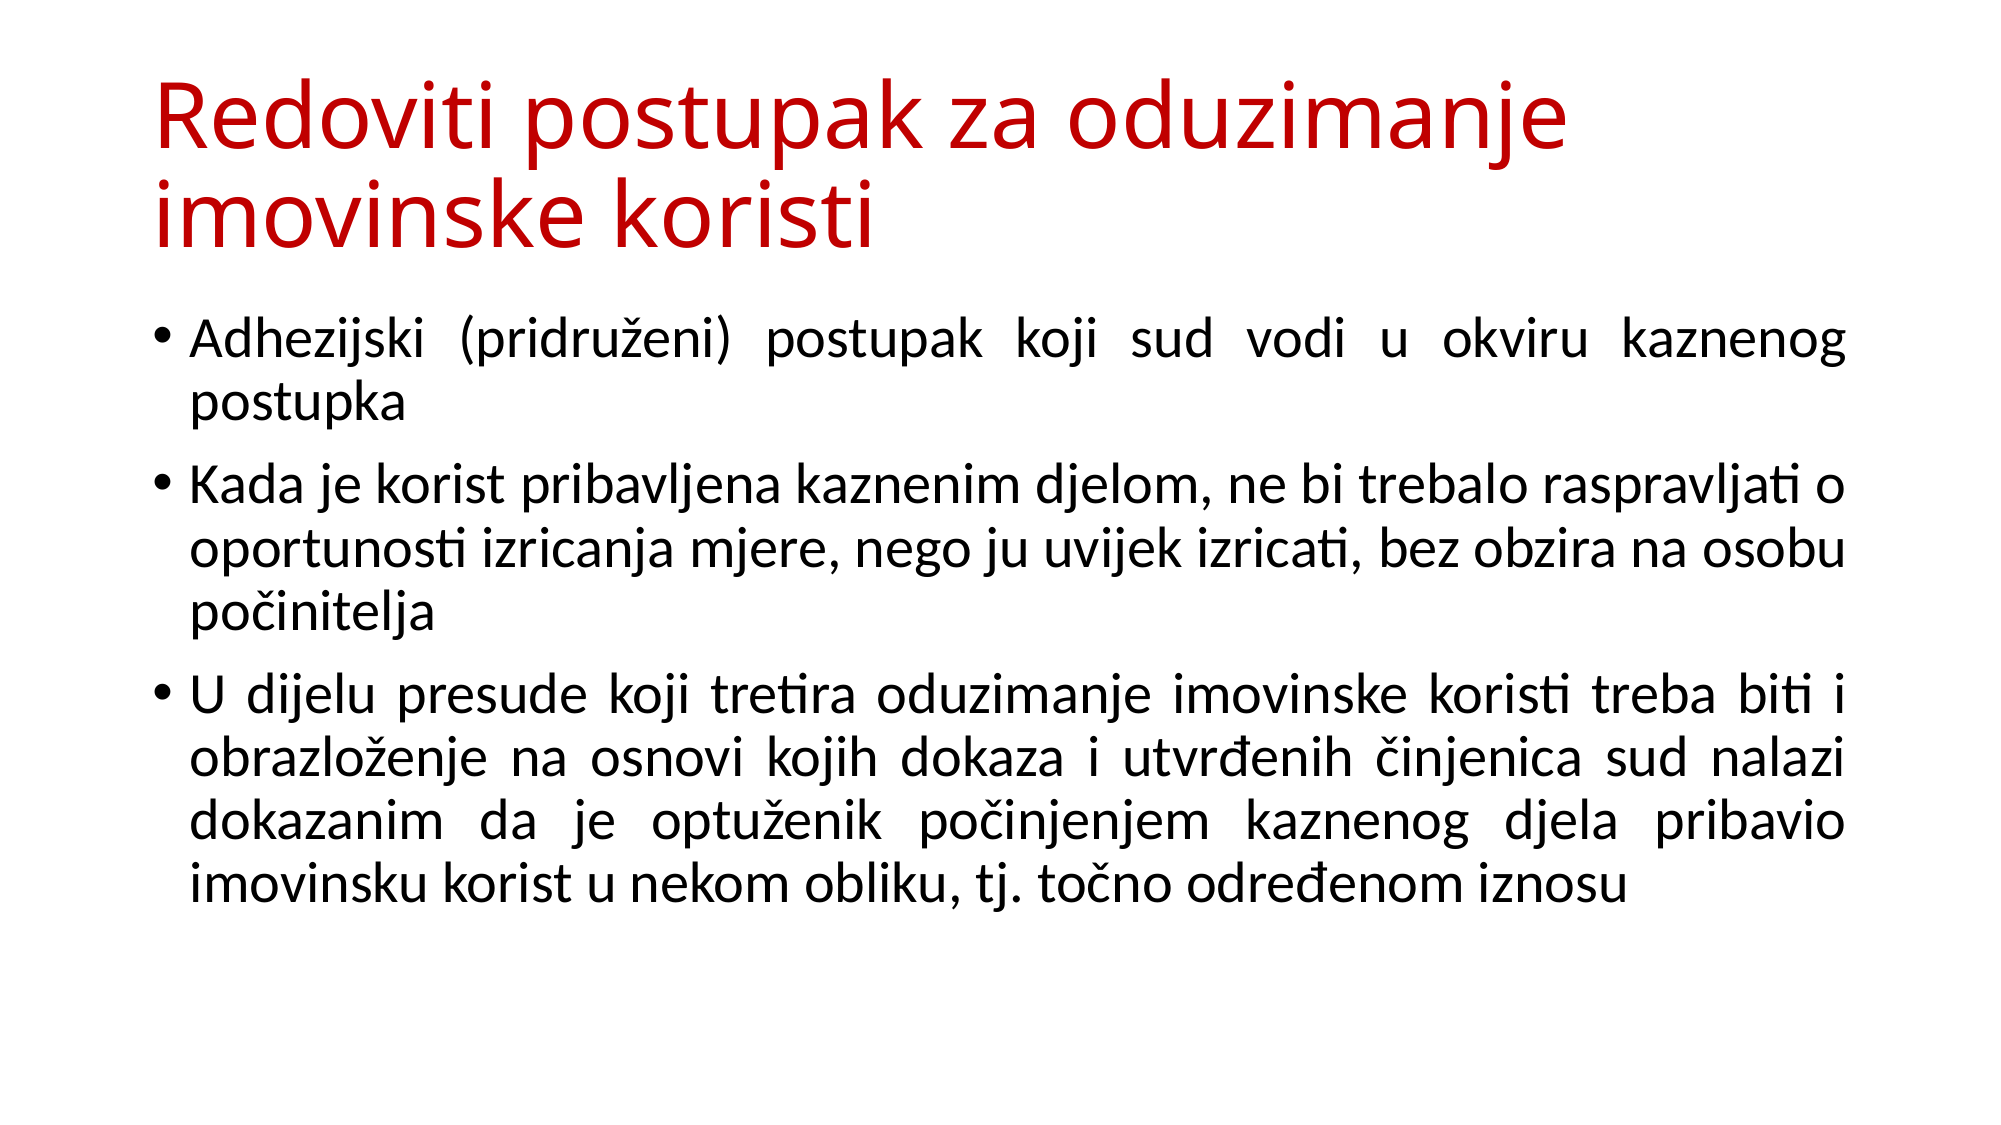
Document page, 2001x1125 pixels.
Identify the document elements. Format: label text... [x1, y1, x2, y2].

list Adhezijski (pridruženi) postupak koji sud vodi u okviru kaznenog postupka Kada je korist pribavljena kaznenim djelom, ne bi trebalo raspravljati o oportunosti izricanja mjere, nego ju uvijek izricati, bez obzira na osobu počinitelja U dijelu presude koji tretira oduzimanje imovinske koristi treba biti i obrazloženje na osnovi kojih dokaza i utvrđenih činjenica sud nalazi dokazanim da je optuženik počinjenjem kaznenog djela pribavio imovinsku korist u nekom obliku, tj. točno određenom iznosu [137, 299, 1863, 1014]
title Redoviti postupak za oduzimanje imovinske koristi [137, 59, 1863, 278]
